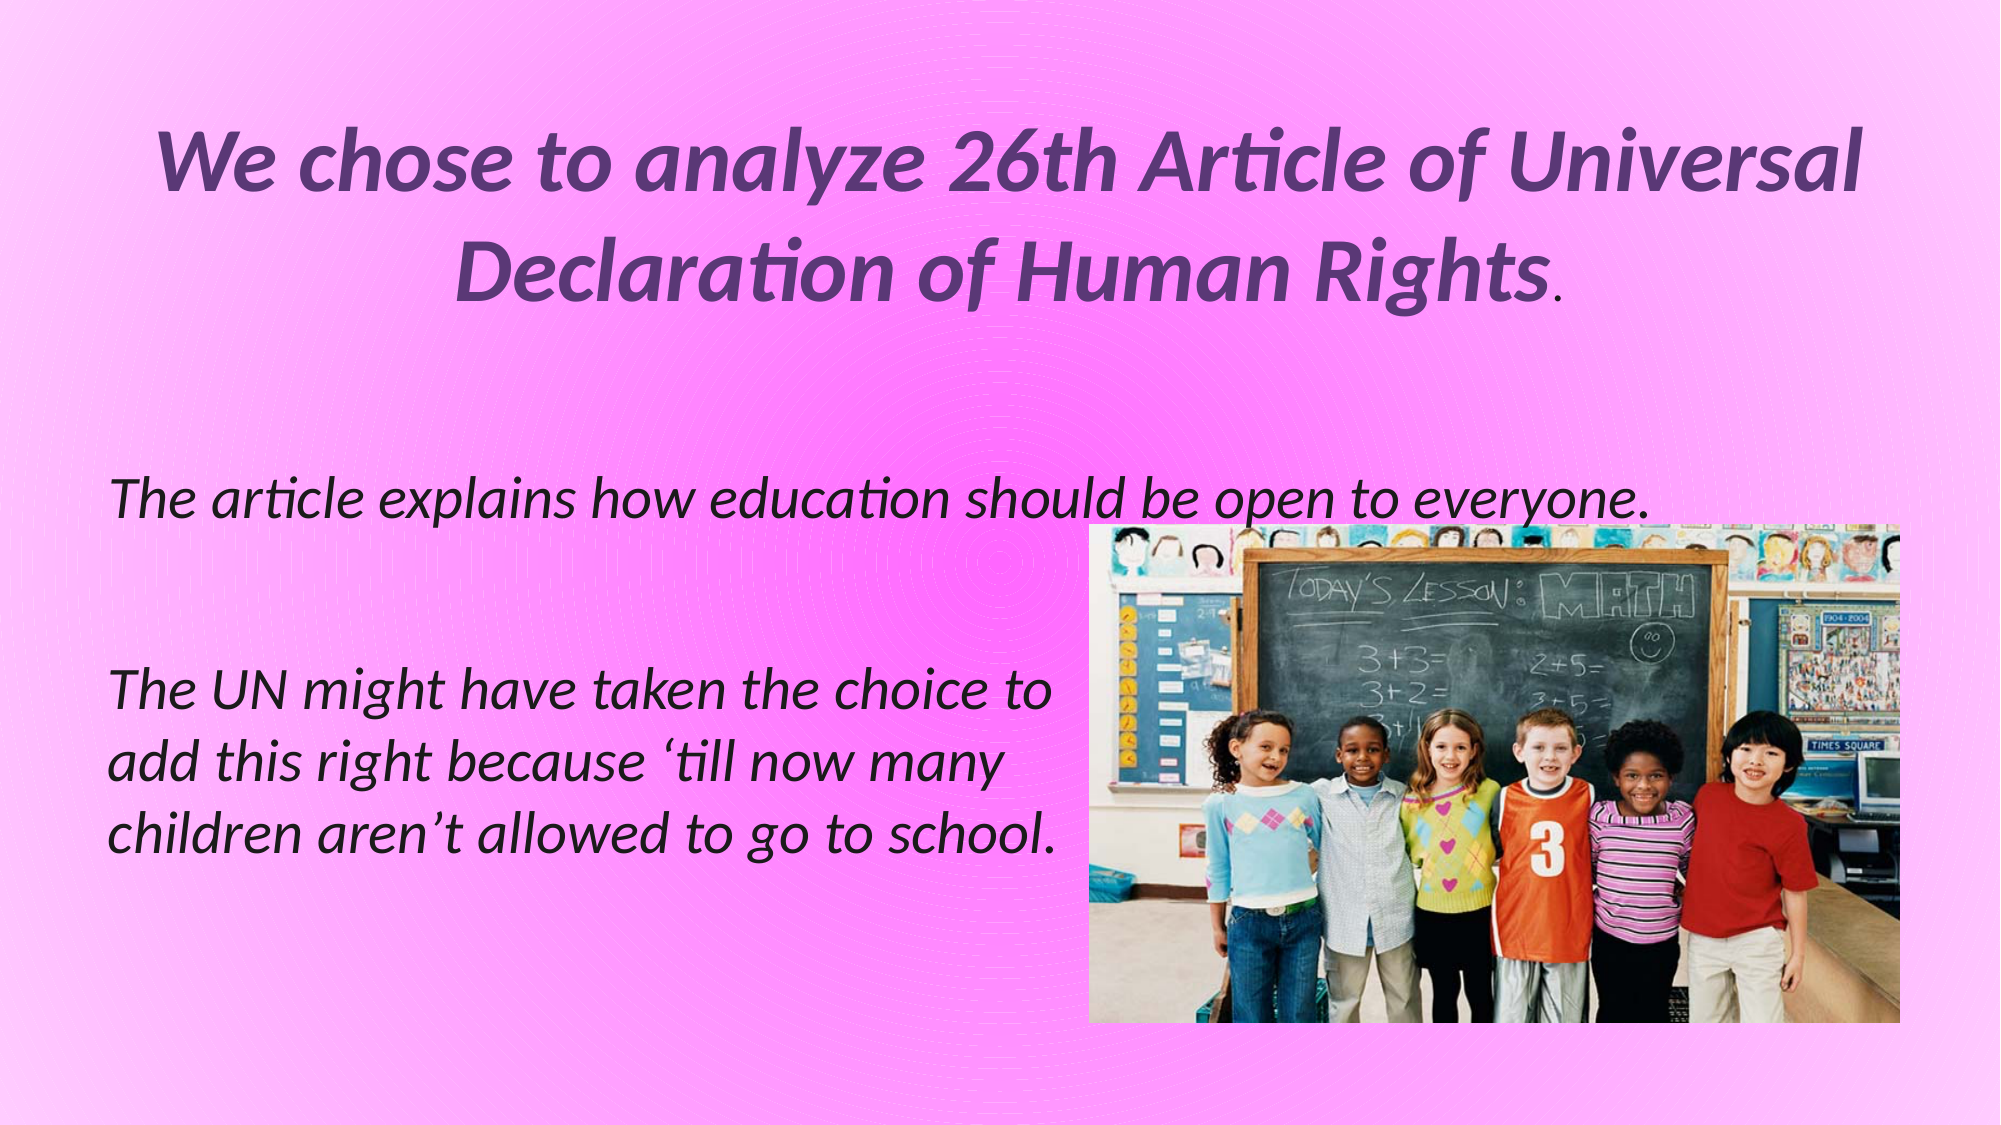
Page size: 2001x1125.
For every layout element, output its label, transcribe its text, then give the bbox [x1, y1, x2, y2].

text_box We chose to analyze 26th Article of Universal Declaration of Human Rights. [101, 92, 1919, 327]
picture [1089, 524, 1900, 1024]
text_box The article explains how education should be open to everyone. [101, 450, 1747, 538]
text_box The UN might have taken the choice to add this right because ‘till now many children aren’t allowed to go to school. [100, 641, 1089, 874]
